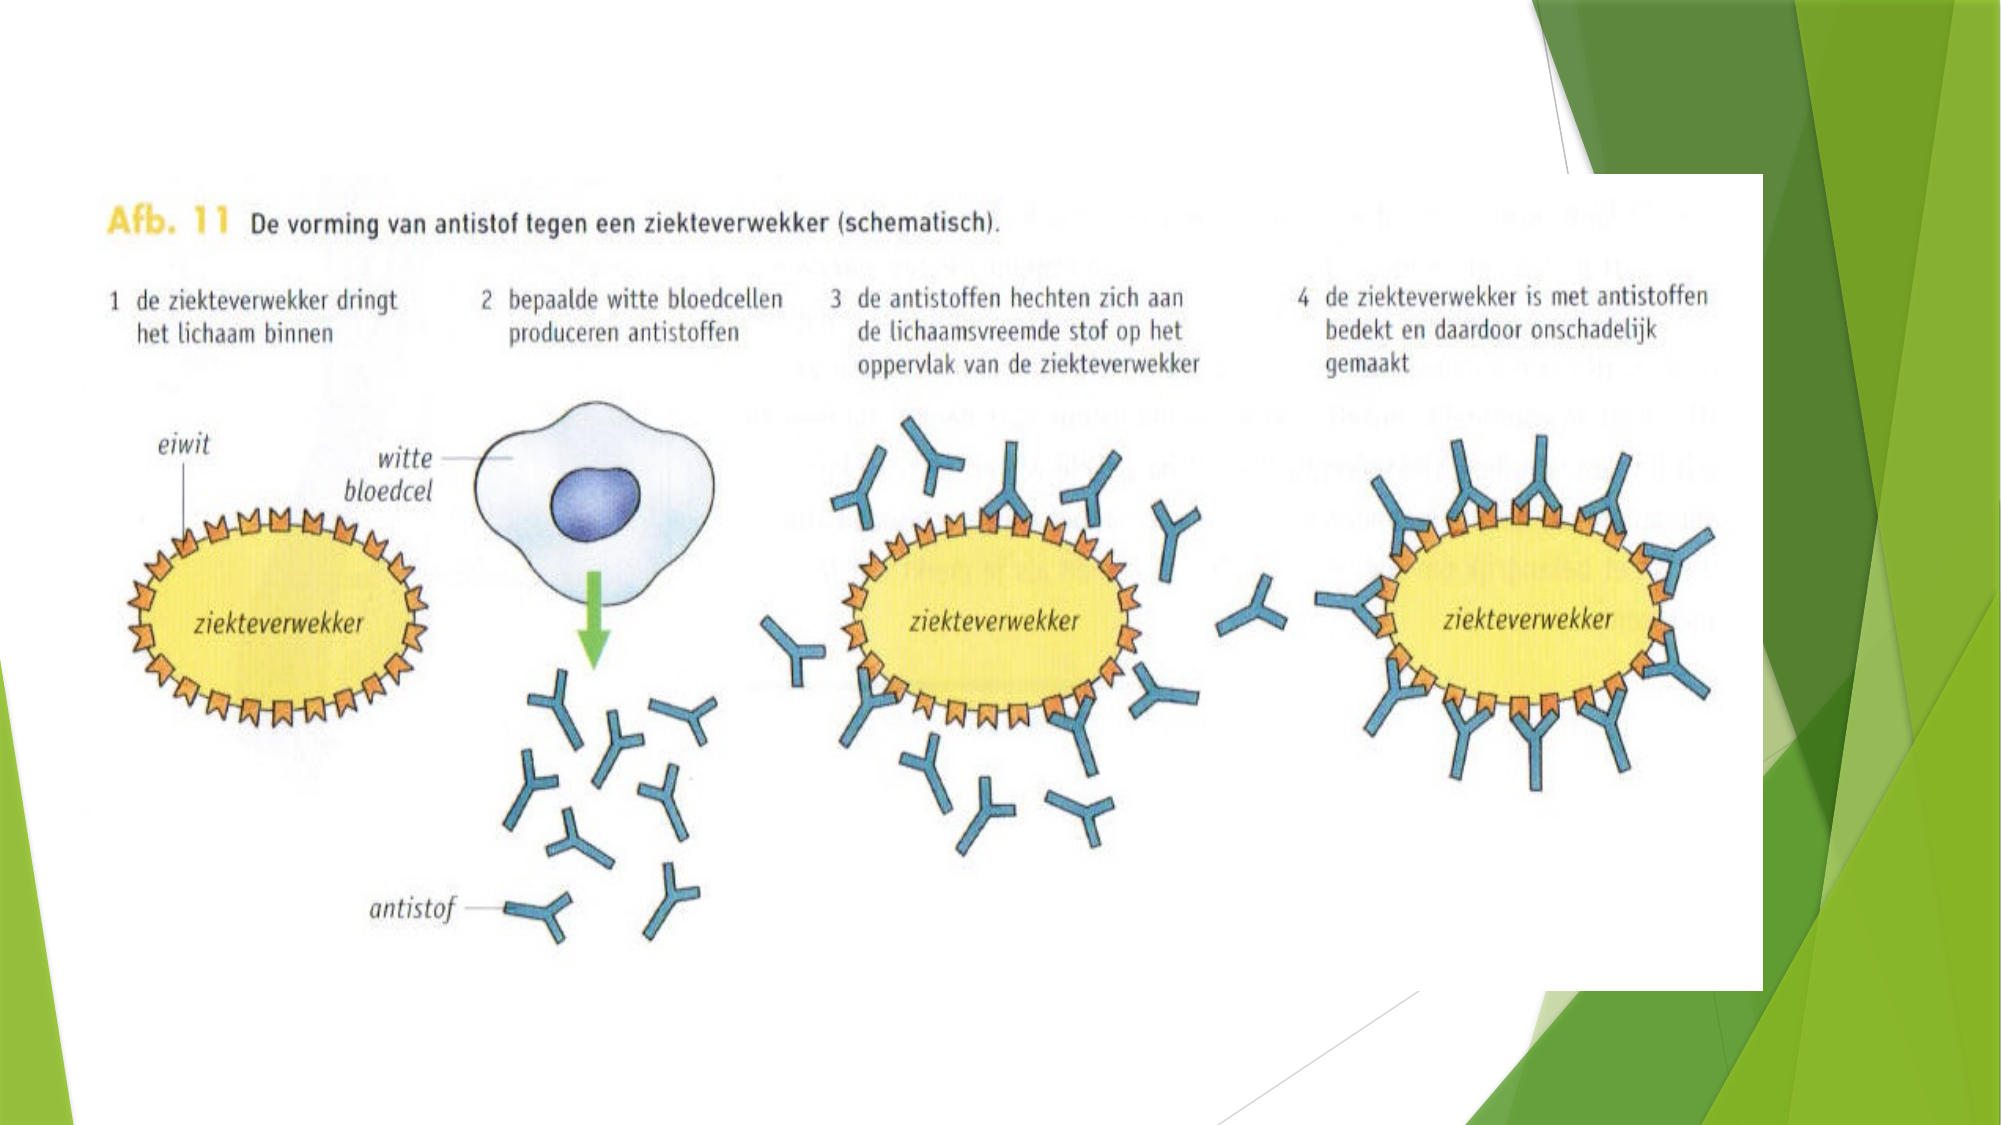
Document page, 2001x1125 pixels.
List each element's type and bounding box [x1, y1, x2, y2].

picture [79, 174, 1763, 992]
